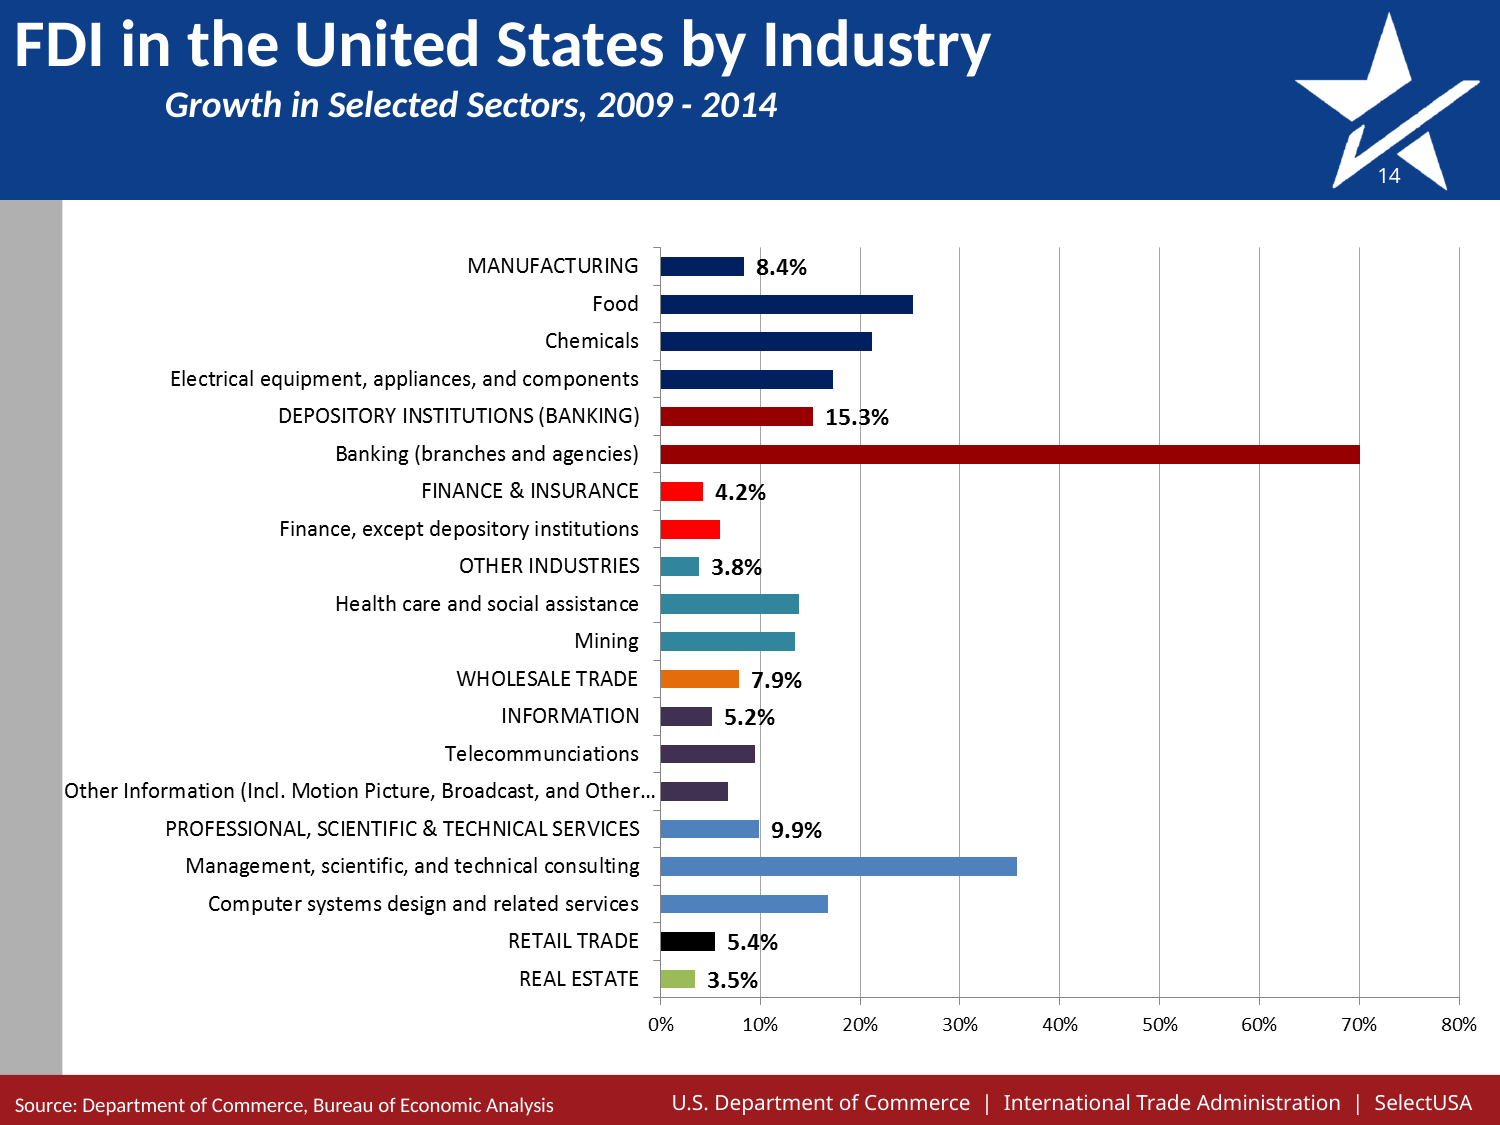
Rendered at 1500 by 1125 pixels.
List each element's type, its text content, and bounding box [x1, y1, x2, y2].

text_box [41, 216, 1500, 1059]
text_box FDI in the United States by Industry Growth in Selected Sectors, 2009 - 2014 [0, 0, 1431, 138]
text_box 14 [1362, 149, 1500, 204]
text_box Source: Department of Commerce, Bureau of Economic Analysis [0, 1084, 1438, 1125]
